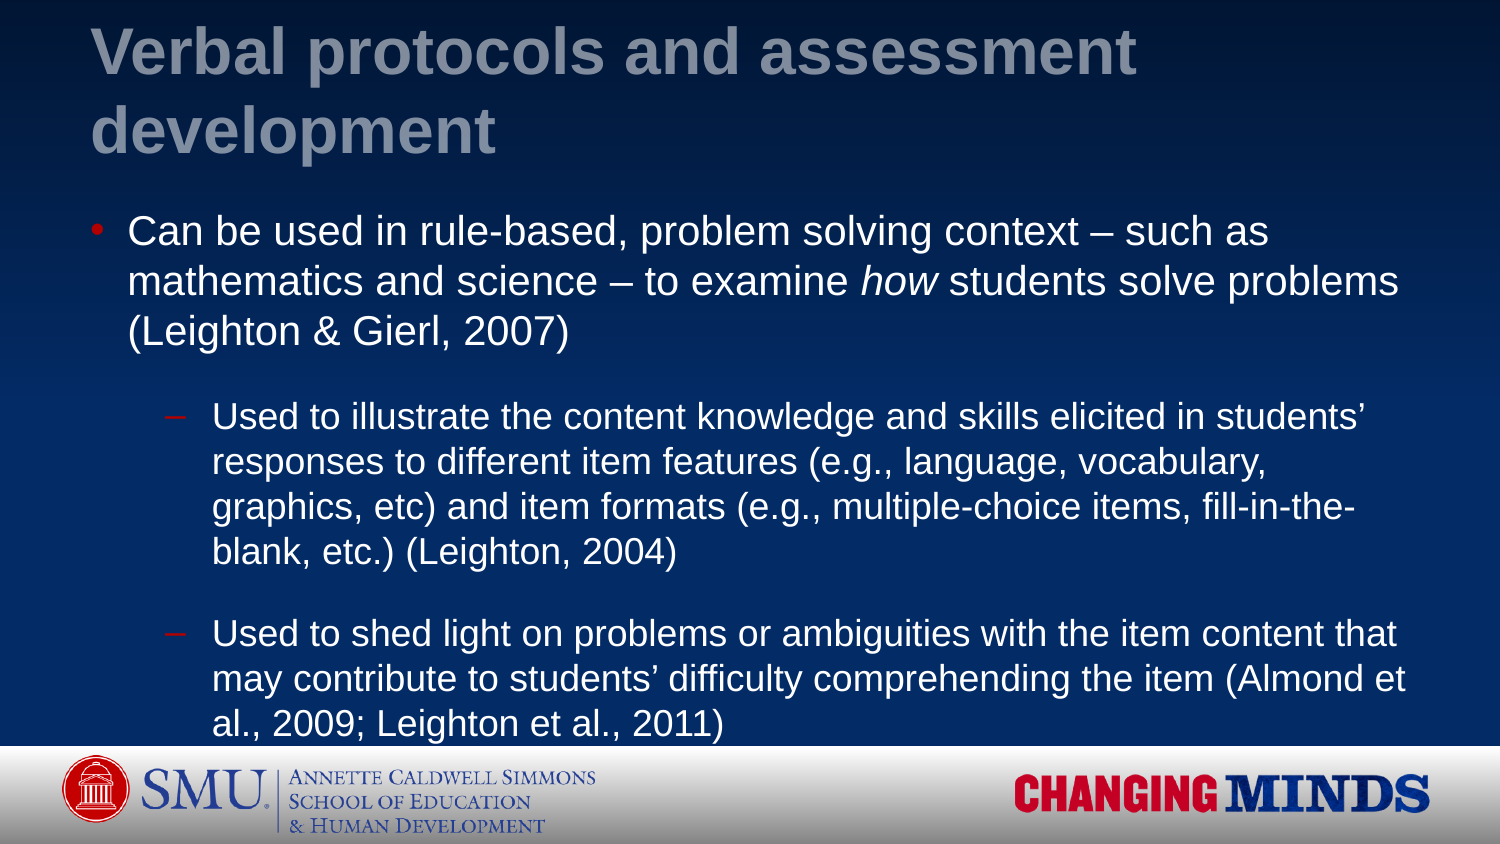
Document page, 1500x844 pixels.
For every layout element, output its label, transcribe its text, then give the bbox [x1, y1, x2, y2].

title Verbal protocols and assessment development [75, 0, 1425, 175]
picture [62, 755, 595, 833]
picture [1007, 767, 1434, 820]
list Can be used in rule-based, problem solving context – such as mathematics and science – to examine how students solve problems (Leighton & Gierl, 2007) Used to illustrate the content knowledge and skills elicited in students’ responses to different item features (e.g., language, vocabulary, graphics, etc) and item formats (e.g., multiple-choice items, fill-in-the-blank, etc.) (Leighton, 2004) Used to shed light on problems or ambiguities with the item content that may contribute to students’ difficulty comprehending the item (Almond et al., 2009; Leighton et al., 2011) [75, 196, 1430, 759]
